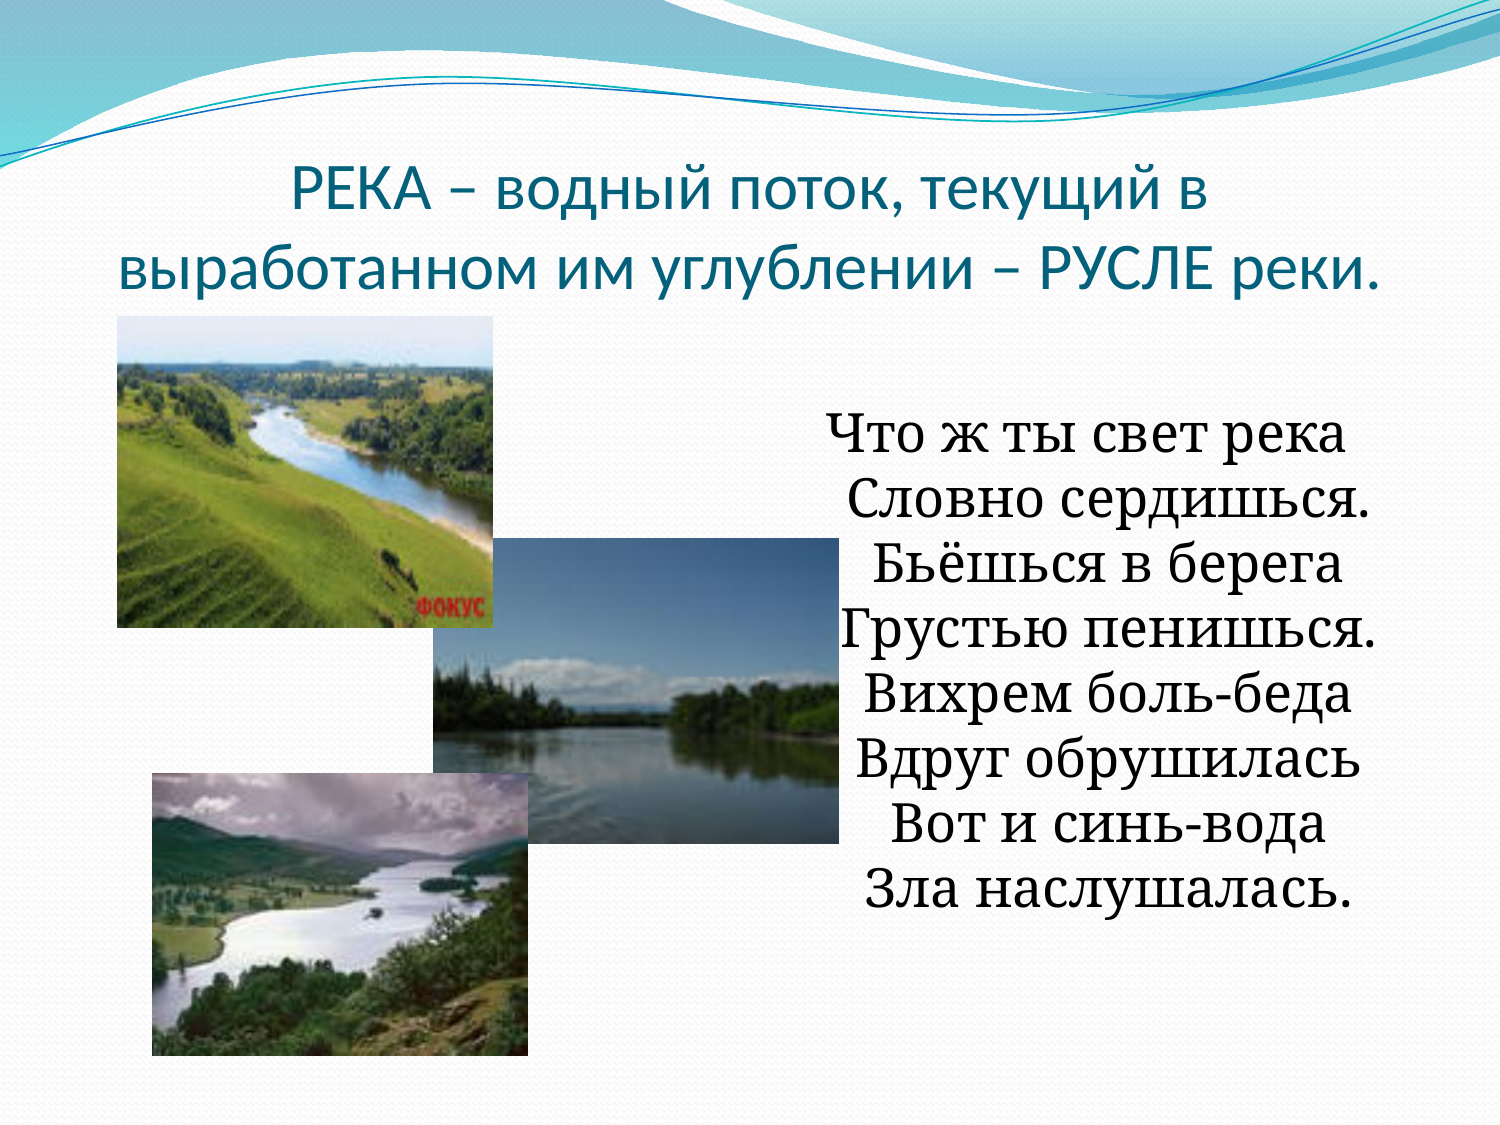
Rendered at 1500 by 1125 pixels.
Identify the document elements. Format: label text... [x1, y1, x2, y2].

picture [116, 316, 493, 628]
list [433, 538, 840, 844]
title РЕКА – водный поток, текущий в выработанном им углублении – РУСЛЕ реки. [75, 115, 1425, 303]
picture [152, 773, 528, 1056]
list Что ж ты свет река Словно сердишься. Бьёшься в берега Грустью пенишься. Вихрем боль-беда Вдруг обрушилась Вот и синь-вода Зла наслушалась. [762, 314, 1425, 1043]
